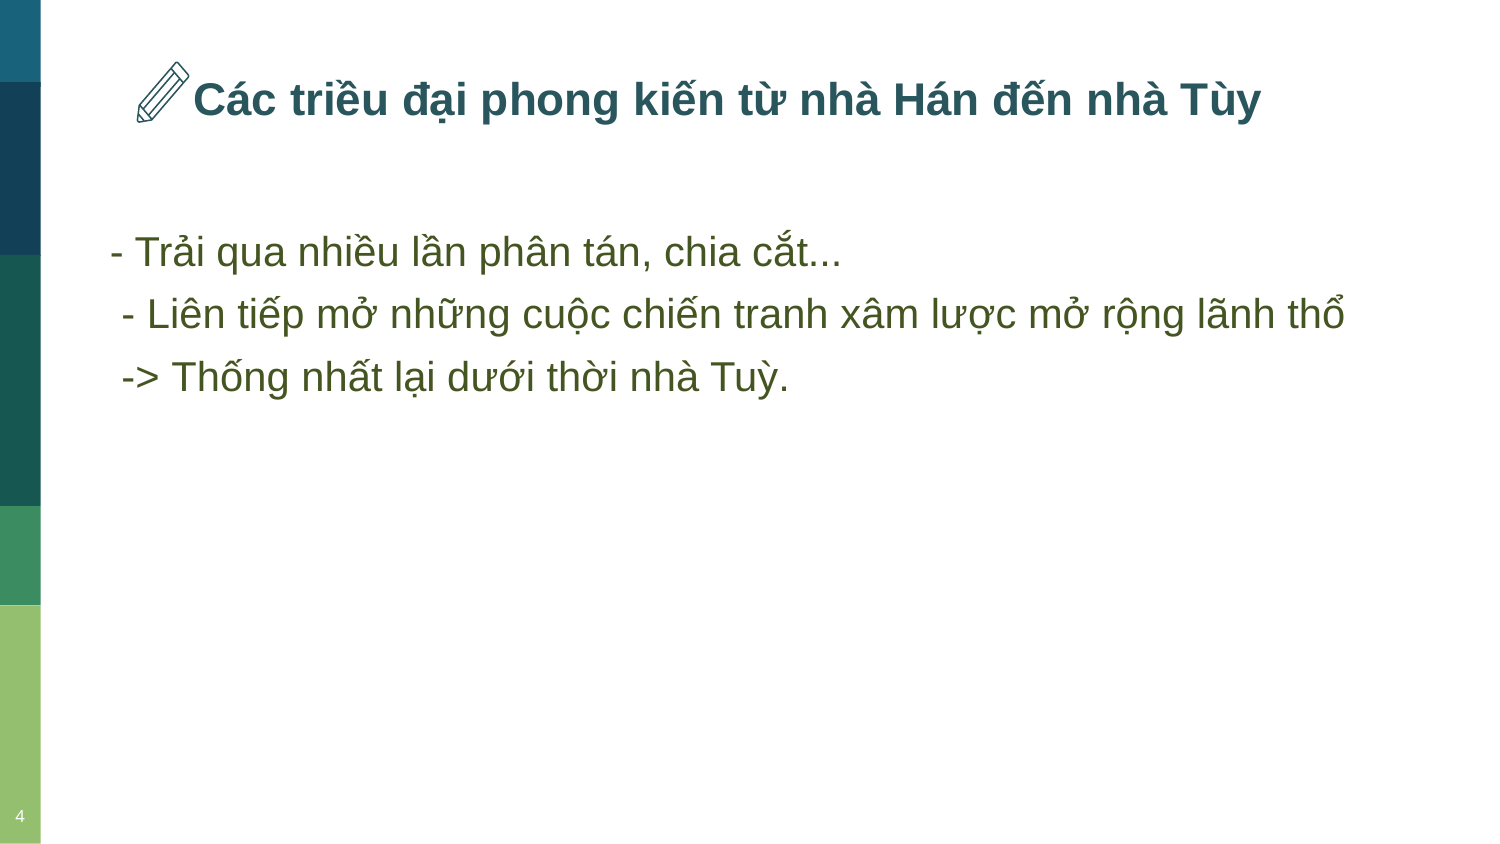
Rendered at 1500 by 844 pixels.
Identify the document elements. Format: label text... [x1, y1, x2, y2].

text_box Các triều đại phong kiến từ nhà Hán đến nhà Tùy [114, 62, 1431, 133]
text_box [137, 62, 189, 123]
text_box - Trải qua nhiều lần phân tán, chia cắt... - Liên tiếp mở những cuộc chiến tranh xâm lược mở rộng lãnh thổ -> Thống nhất lại dưới thời nhà Tuỳ. [95, 213, 1411, 408]
slide_number 4 [0, 790, 49, 844]
